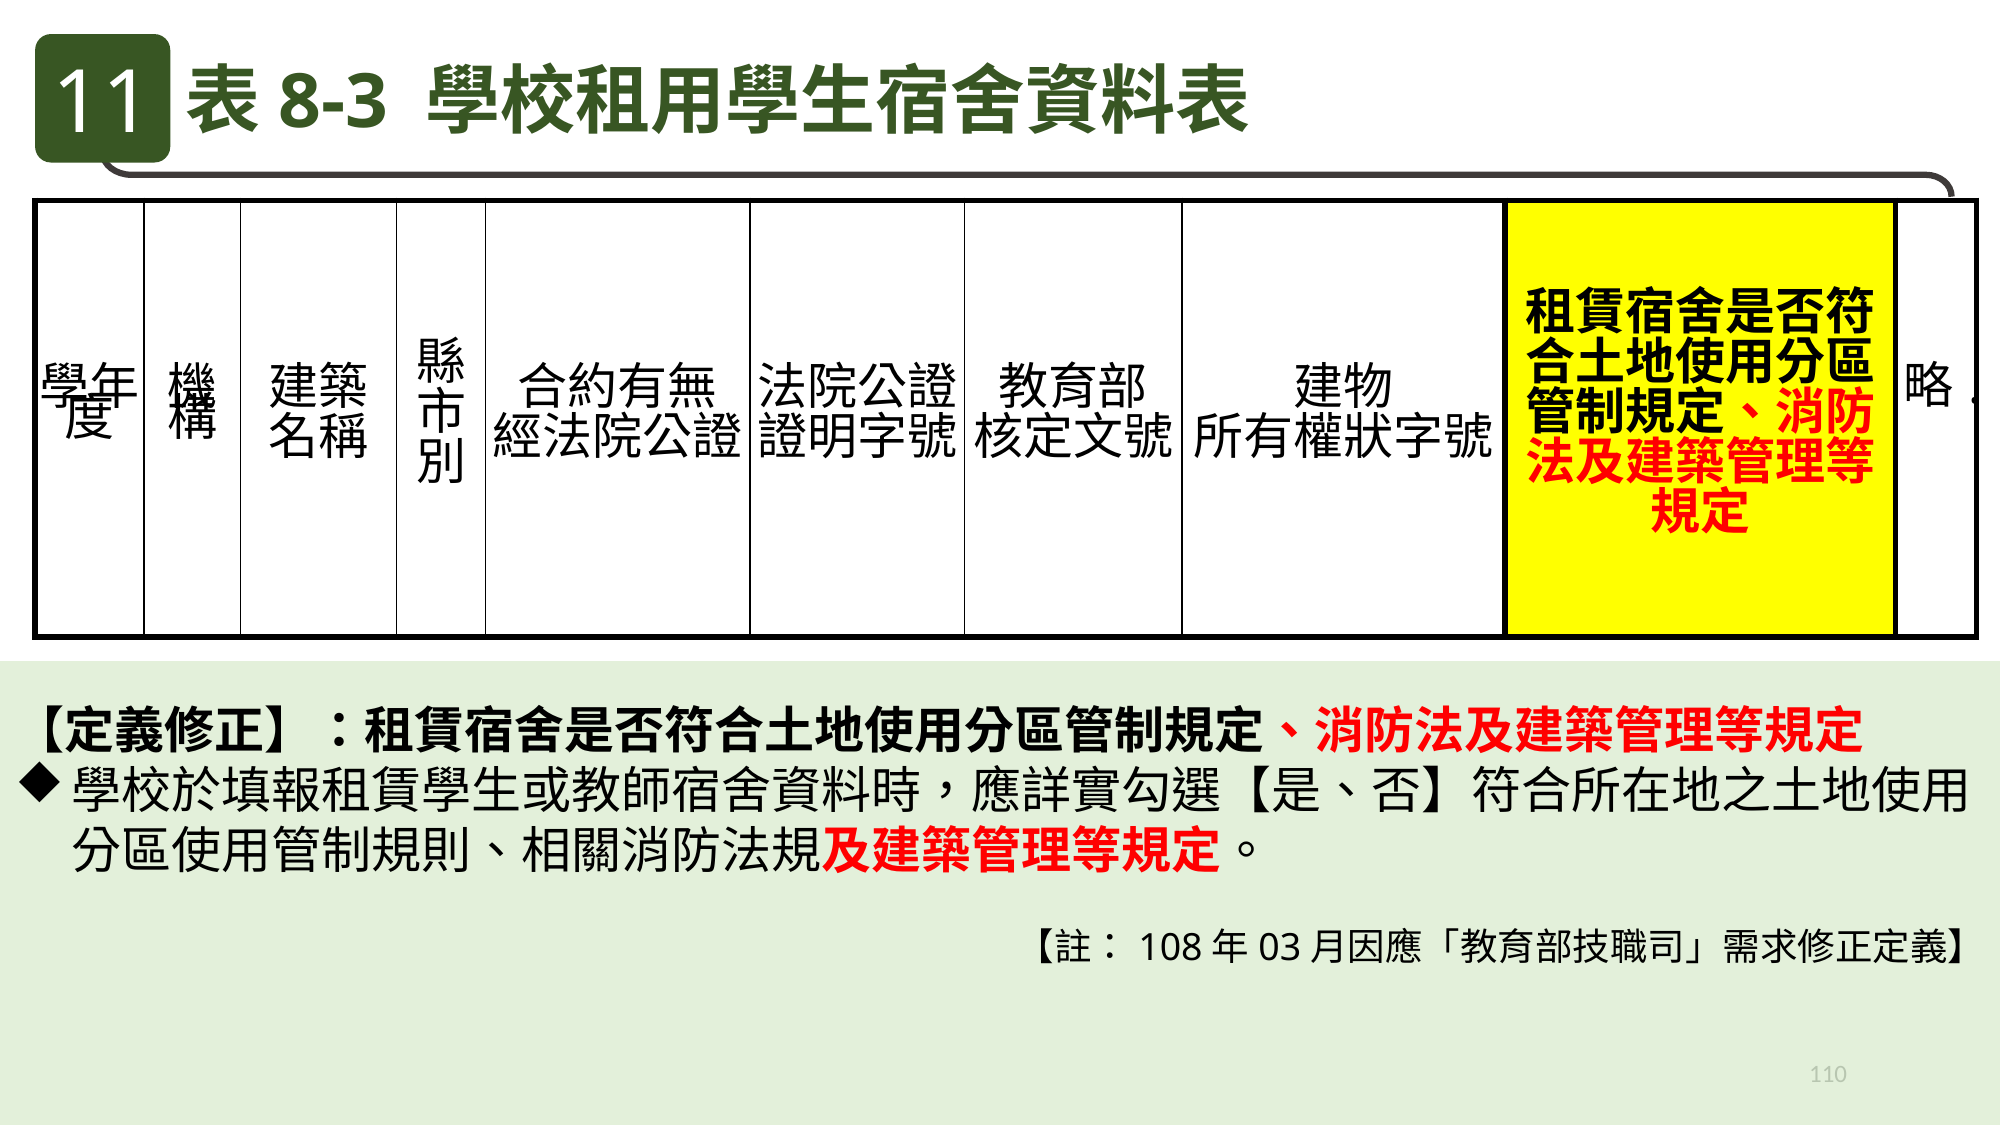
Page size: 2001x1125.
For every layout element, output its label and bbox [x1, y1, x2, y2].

text_box [34, 32, 2000, 197]
table_header [38, 203, 143, 634]
table_header [751, 203, 964, 634]
table_header [1183, 203, 1502, 634]
table_header [145, 203, 240, 634]
table_header [1898, 203, 1974, 634]
table_header [397, 203, 485, 634]
table_header [1508, 203, 1893, 634]
table_header [486, 203, 749, 634]
text_box [0, 661, 2000, 1125]
table_header [241, 203, 396, 634]
table_header [965, 203, 1181, 634]
